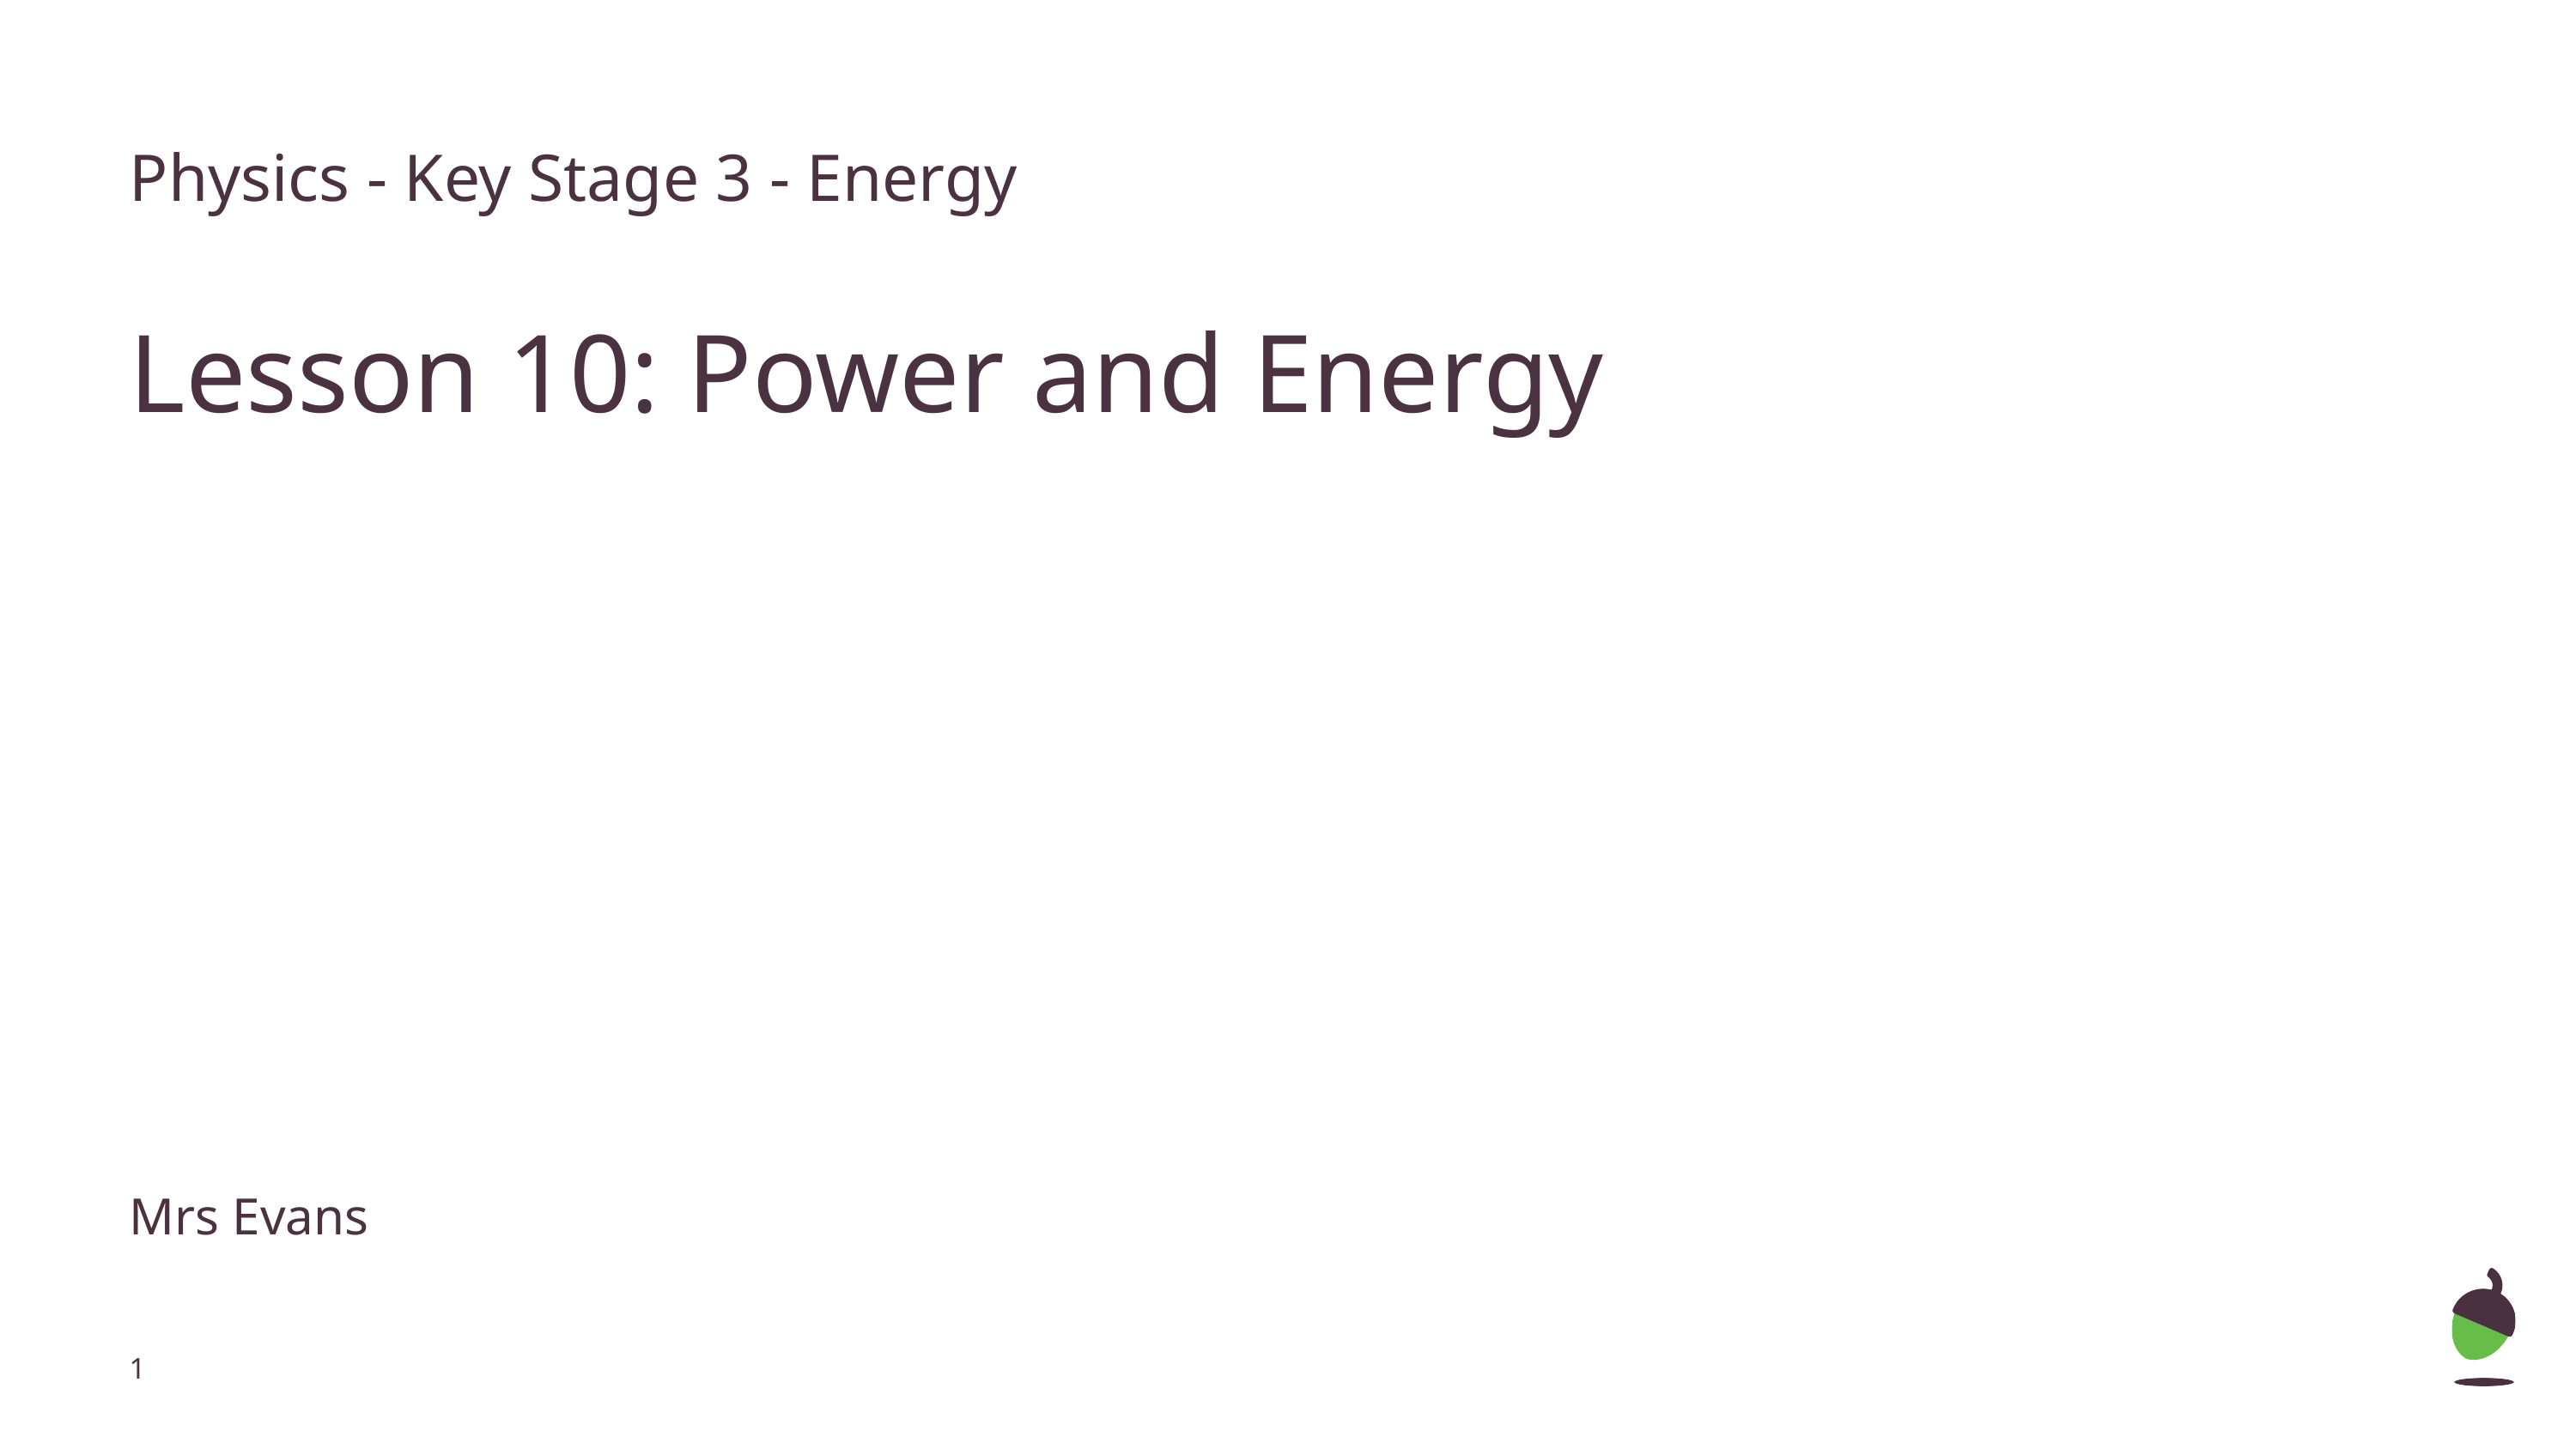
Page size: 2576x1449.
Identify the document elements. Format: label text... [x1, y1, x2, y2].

text_box Mrs Evans [129, 1070, 1242, 1246]
text_box Physics - Key Stage 3 - Energy [129, 124, 2447, 237]
text_box Lesson 10: Power and Energy [129, 286, 2447, 588]
slide_number ‹#› [129, 1349, 332, 1401]
picture [2451, 1268, 2516, 1386]
